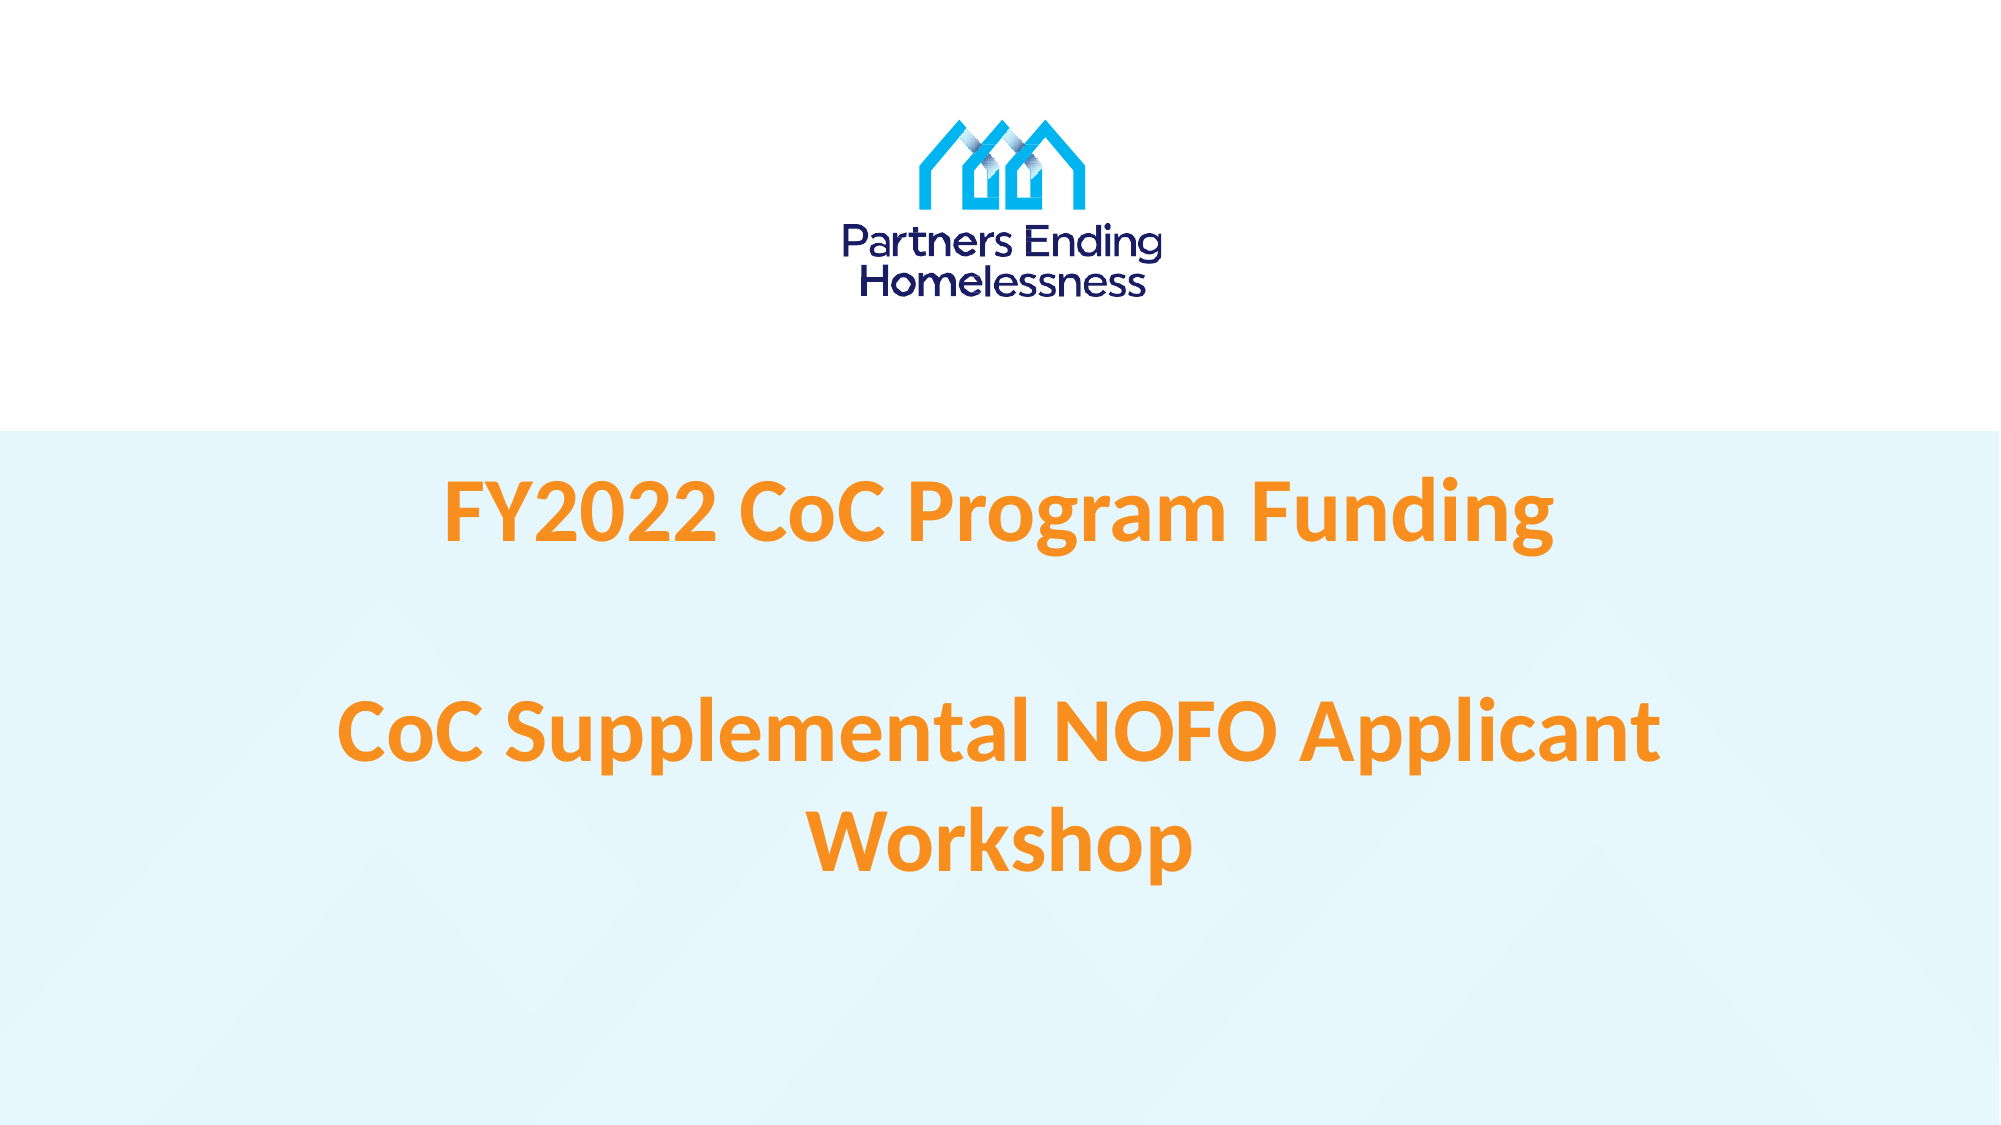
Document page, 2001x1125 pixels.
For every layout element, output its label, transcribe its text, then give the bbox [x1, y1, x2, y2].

picture [843, 224, 890, 257]
picture [980, 223, 1162, 297]
title FY2022 CoC Program Funding CoC Supplemental NOFO Applicant Workshop [289, 450, 1711, 895]
picture [975, 142, 1000, 179]
picture [1002, 128, 1036, 179]
picture [1018, 142, 1043, 179]
picture [959, 128, 993, 179]
